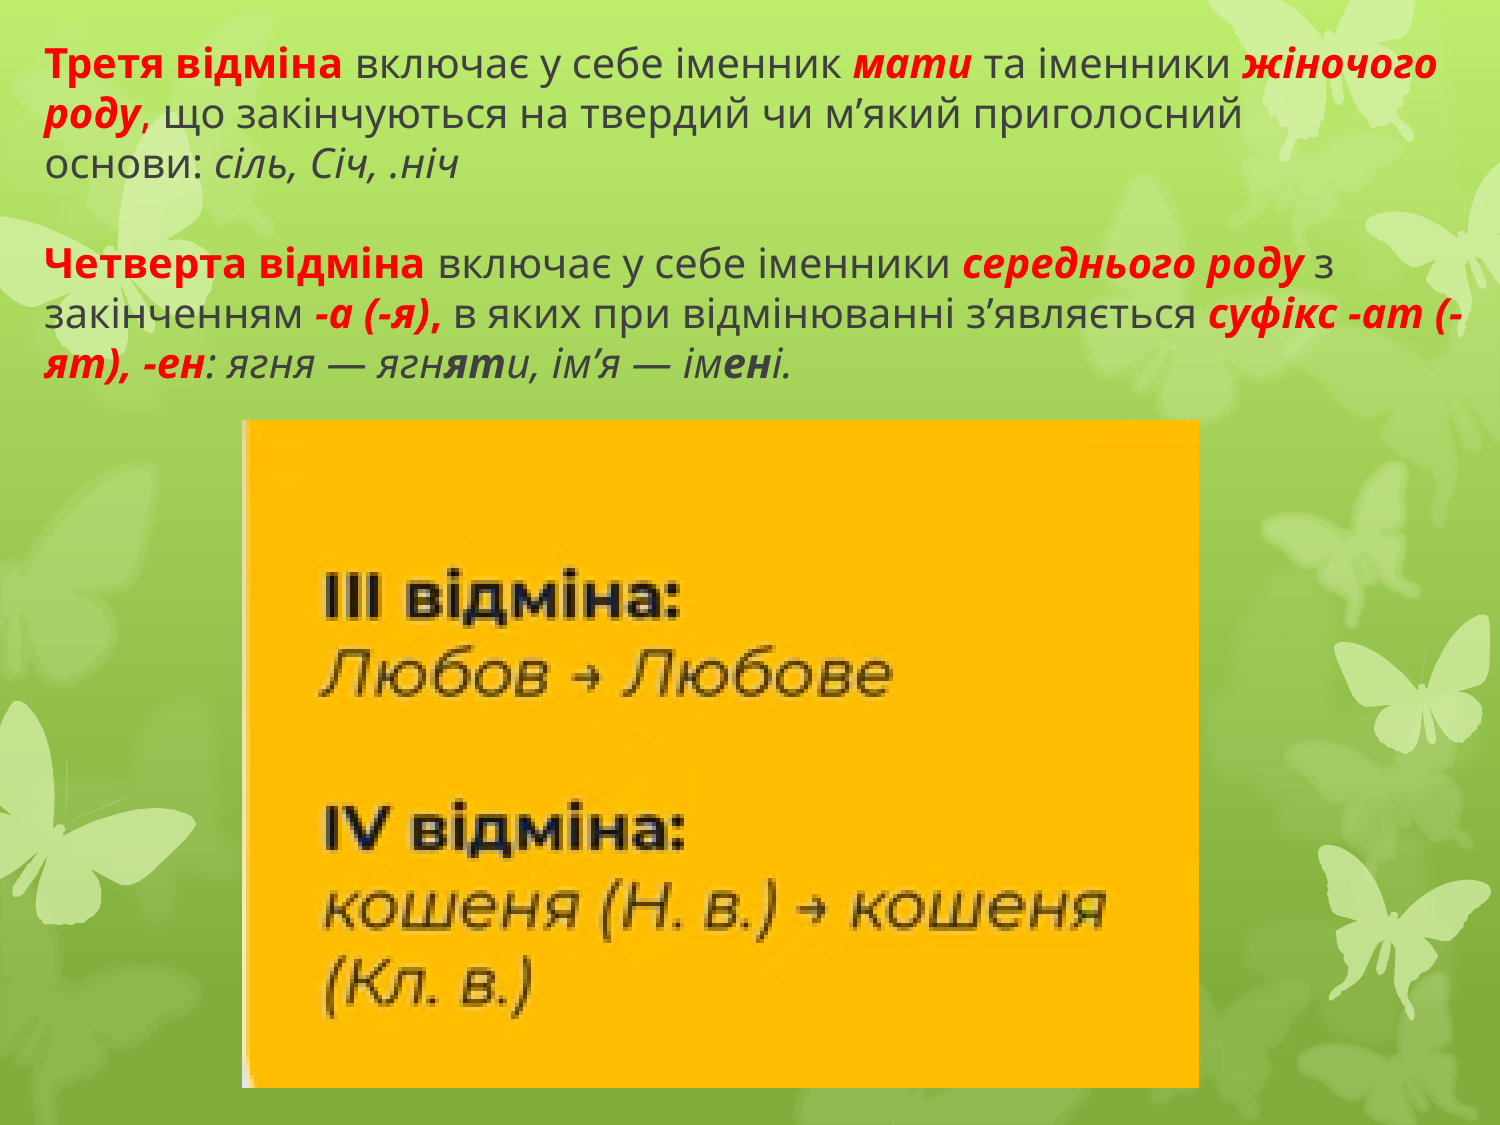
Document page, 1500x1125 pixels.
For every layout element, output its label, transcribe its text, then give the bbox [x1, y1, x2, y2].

title Третя відміна включає у себе іменник мати та іменники жіночого роду, що закінчуються на твердий чи м’який приголосний основи: сіль, Січ, .ніч Четверта відміна включає у себе іменники середнього роду з закінченням -а (-я), в яких при відмінюванні з’являється суфікс -ат (-ят), -ен: ягня — ягняти, ім’я — імені. [29, 160, 1500, 313]
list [241, 420, 1200, 1089]
